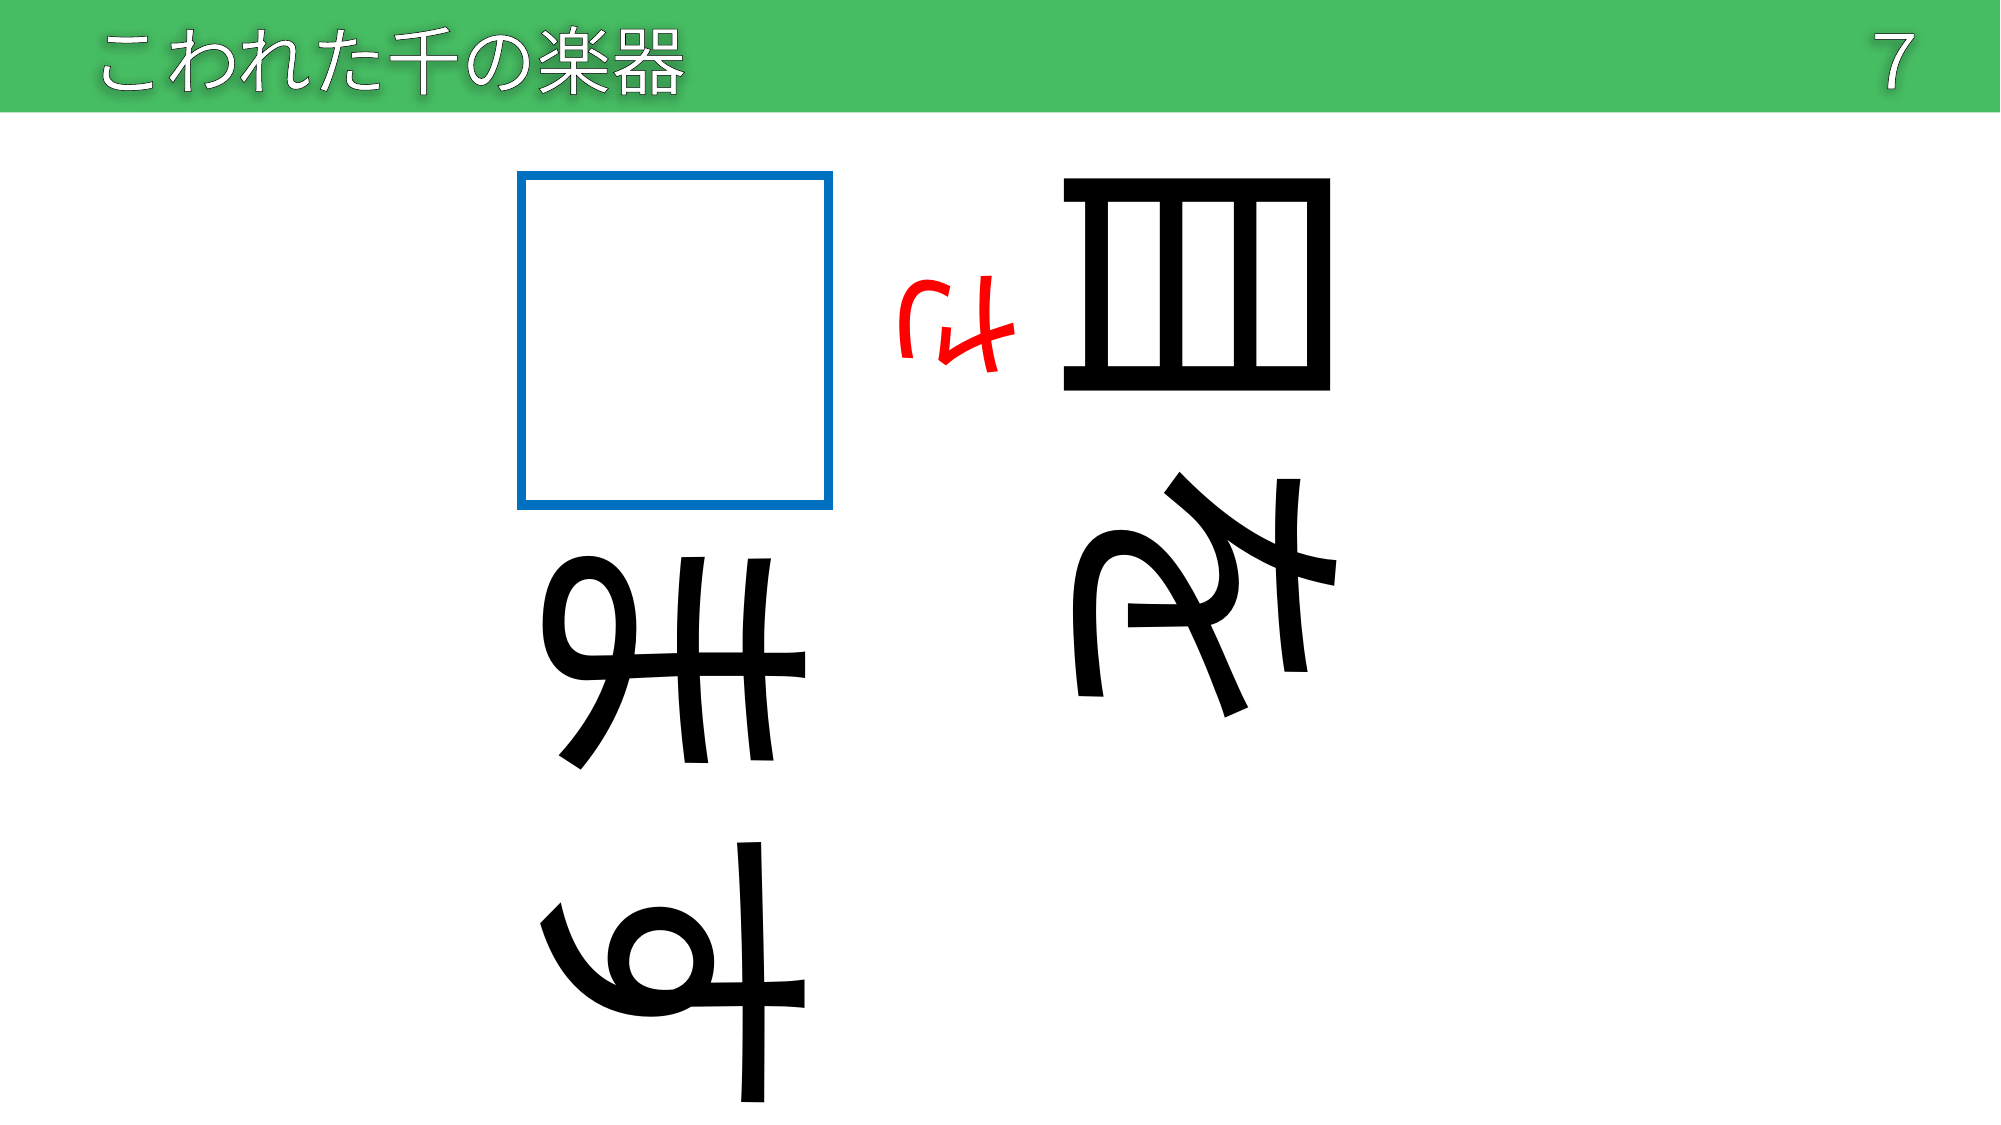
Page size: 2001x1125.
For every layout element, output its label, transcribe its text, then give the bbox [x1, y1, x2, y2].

text_box [0, 0, 2000, 113]
text_box 覚ます [468, 172, 878, 1125]
text_box さ [853, 240, 998, 395]
text_box [521, 174, 830, 506]
text_box 目を [998, 115, 1408, 1093]
text_box ７ [1842, 6, 1963, 112]
text_box こわれた千の楽器 [75, 6, 1603, 112]
